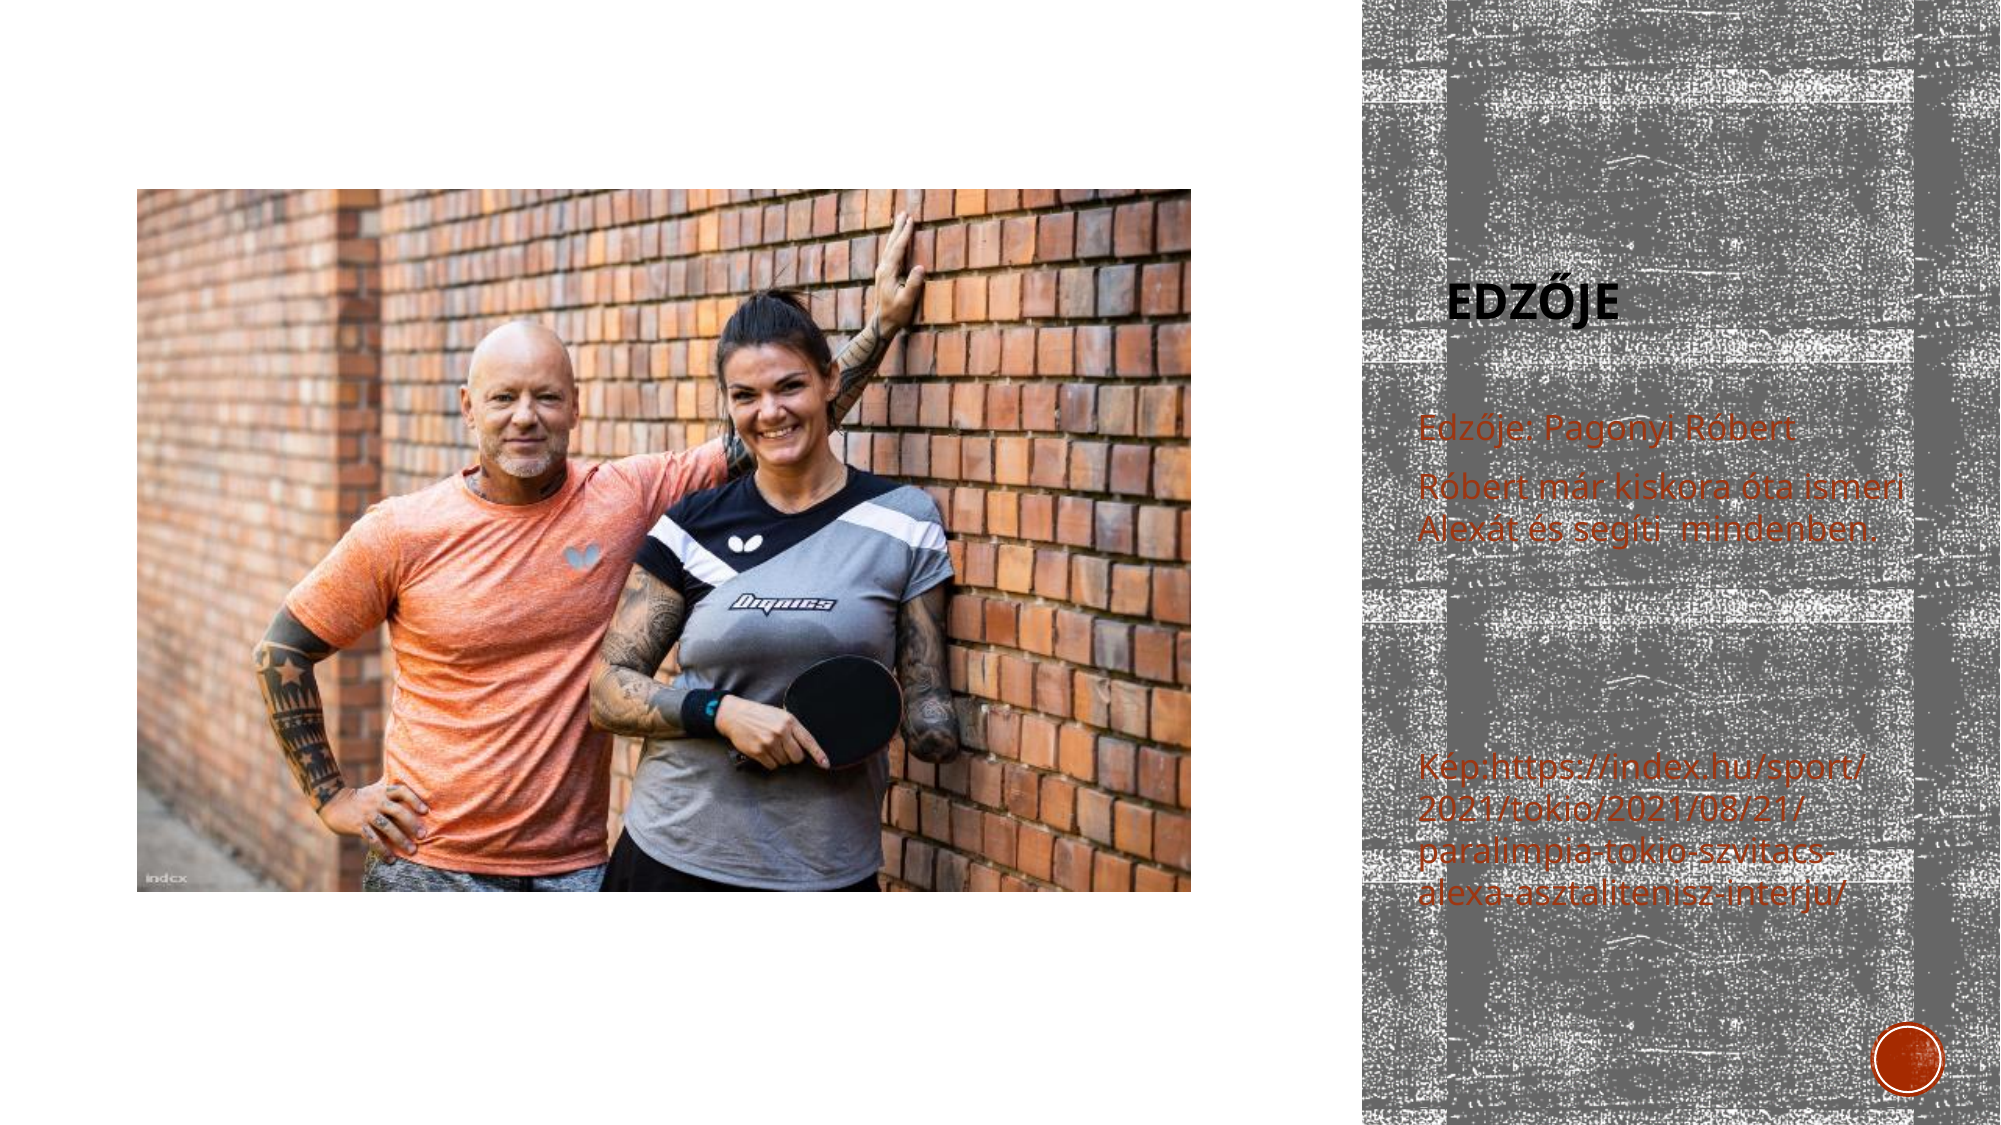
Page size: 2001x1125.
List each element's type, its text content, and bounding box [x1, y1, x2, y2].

list Edzője: Pagonyi Róbert Róbert már kiskora óta ismeri Alexát és segíti mindenben. Kép:https://index.hu/sport/2021/tokio/2021/08/21/paralimpia-tokio-szvitacs-alexa-asztalitenisz-interju/ [1402, 397, 1928, 938]
title EDZŐJE [1383, 112, 1909, 398]
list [140, 193, 1189, 889]
